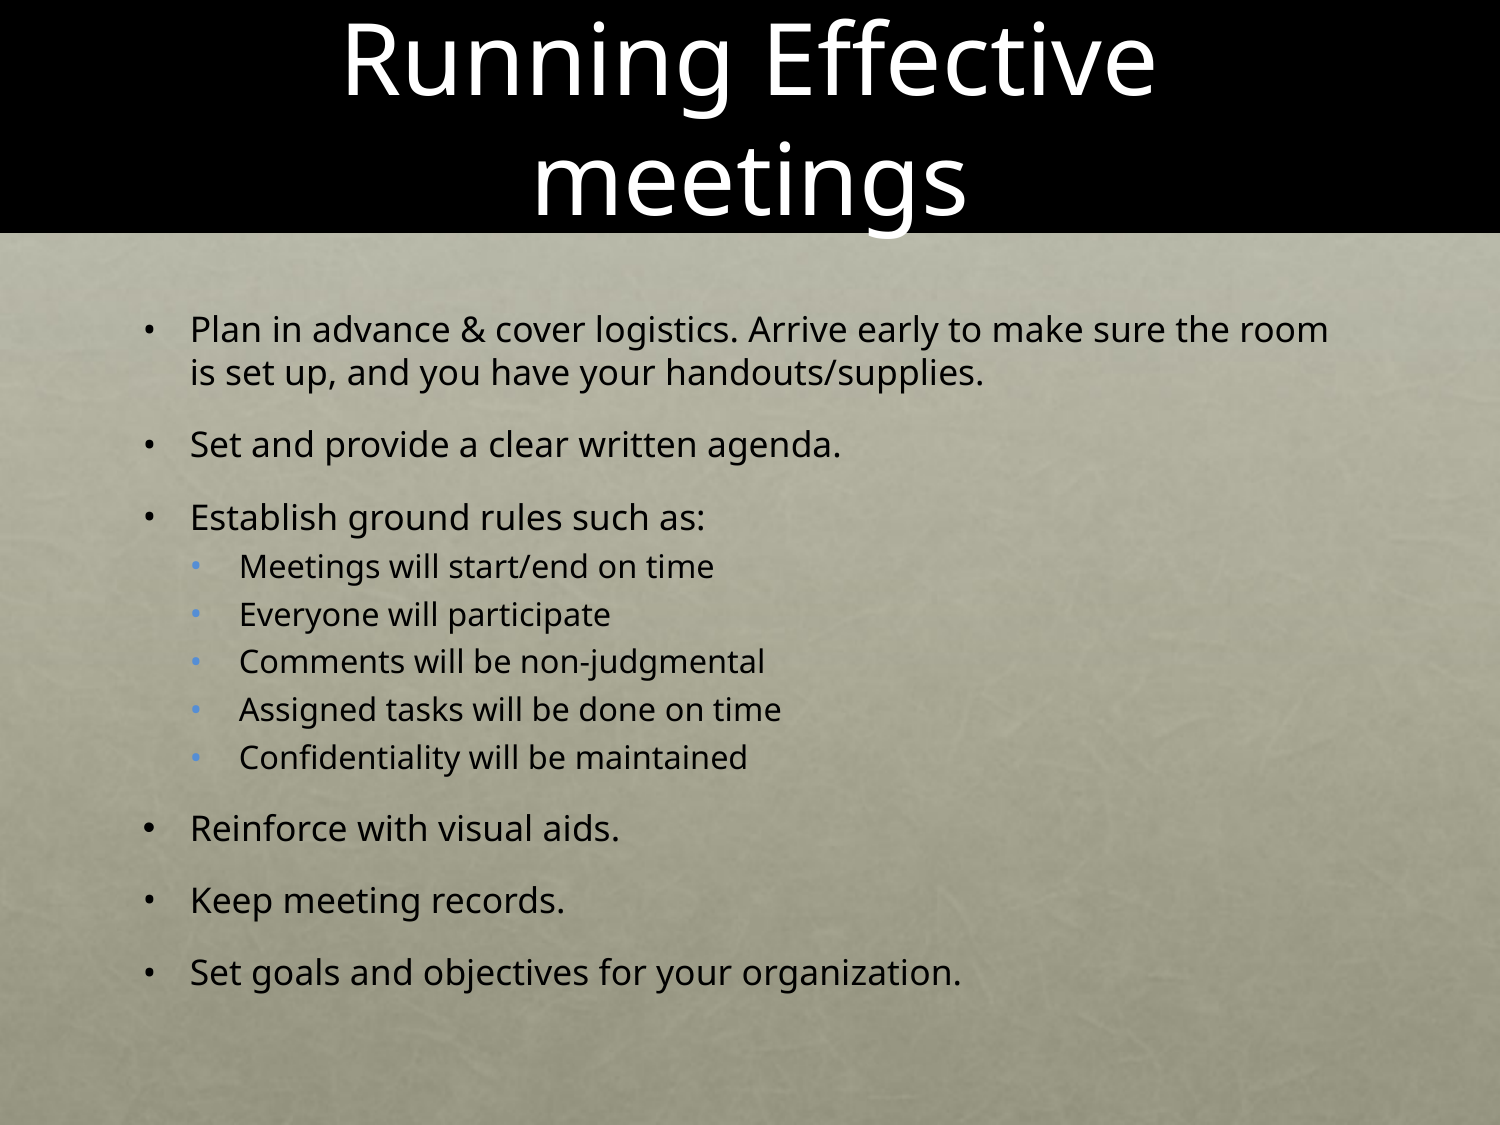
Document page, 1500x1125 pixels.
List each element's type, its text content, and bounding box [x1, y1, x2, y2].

picture [0, 214, 1500, 1125]
title Running Effective meetings [127, 10, 1372, 221]
list Plan in advance & cover logistics. Arrive early to make sure the room is set up, and you have your handouts/supplies. Set and provide a clear written agenda. Establish ground rules such as: Meetings will start/end on time Everyone will participate Comments will be non-judgmental Assigned tasks will be done on time Confidentiality will be maintained Reinforce with visual aids. Keep meeting records. Set goals and objectives for your organization. [127, 299, 1372, 1005]
